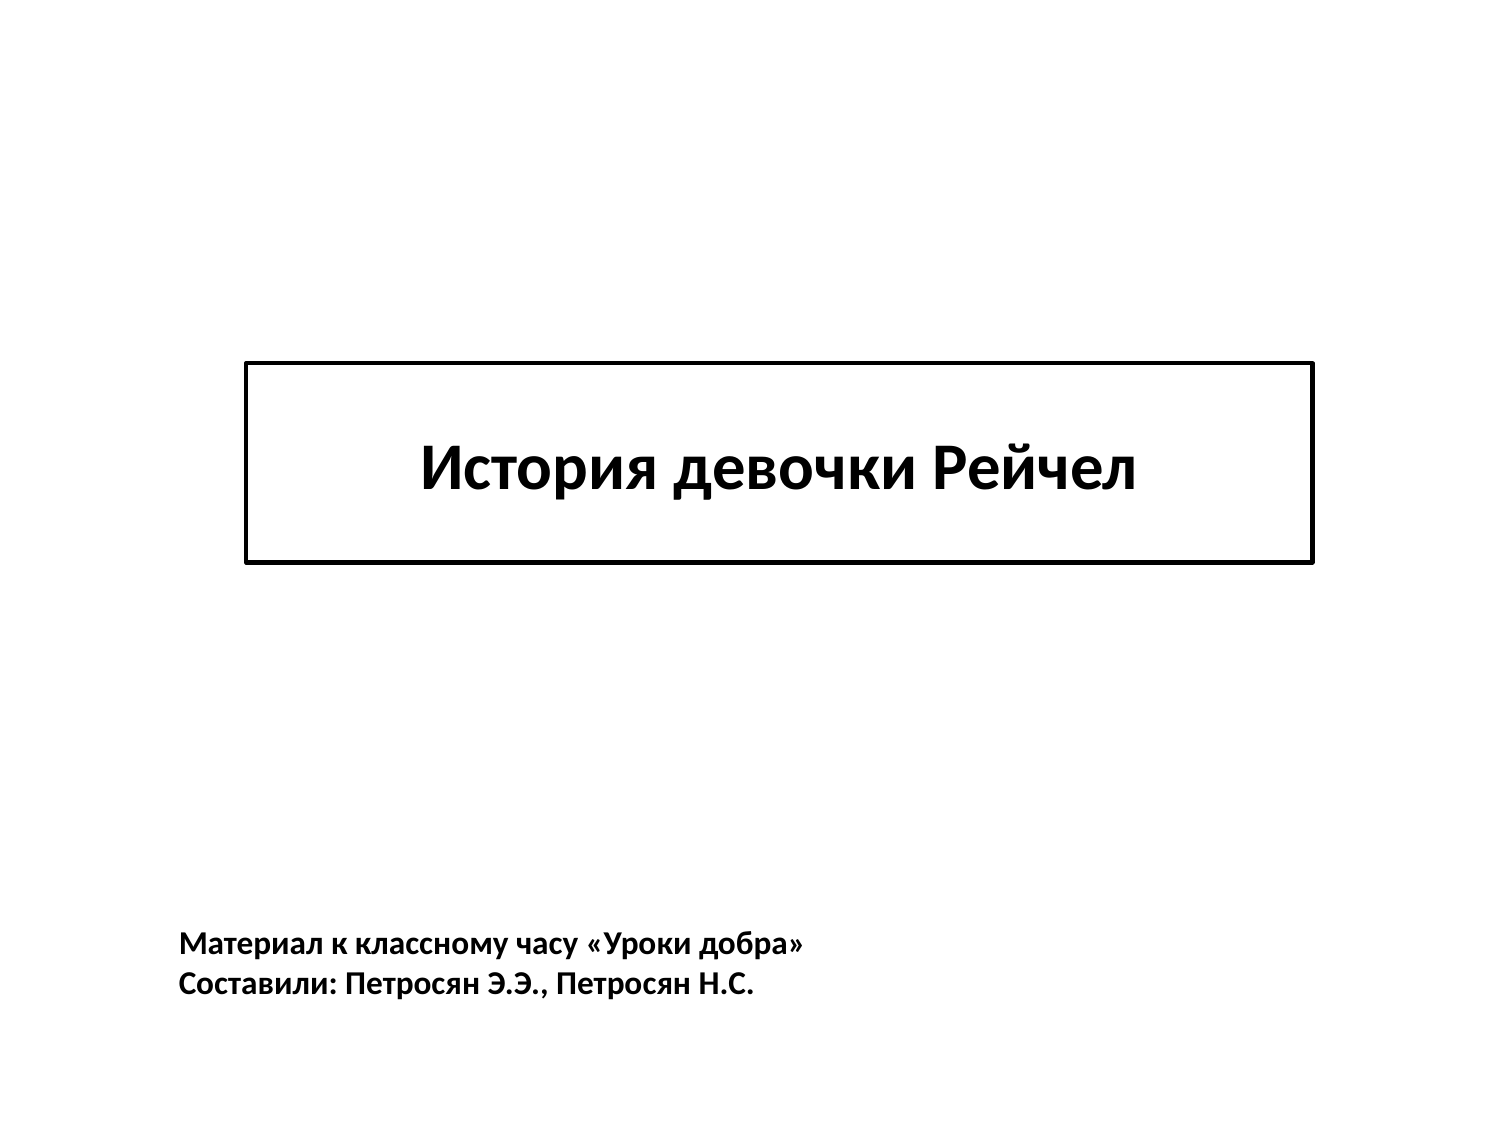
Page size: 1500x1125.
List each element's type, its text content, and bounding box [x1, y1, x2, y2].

text_box Материал к классному часу «Уроки добра» Составили: Петросян Э.Э., Петросян Н.С. [163, 913, 1020, 1009]
title История девочки Рейчел [244, 361, 1315, 565]
